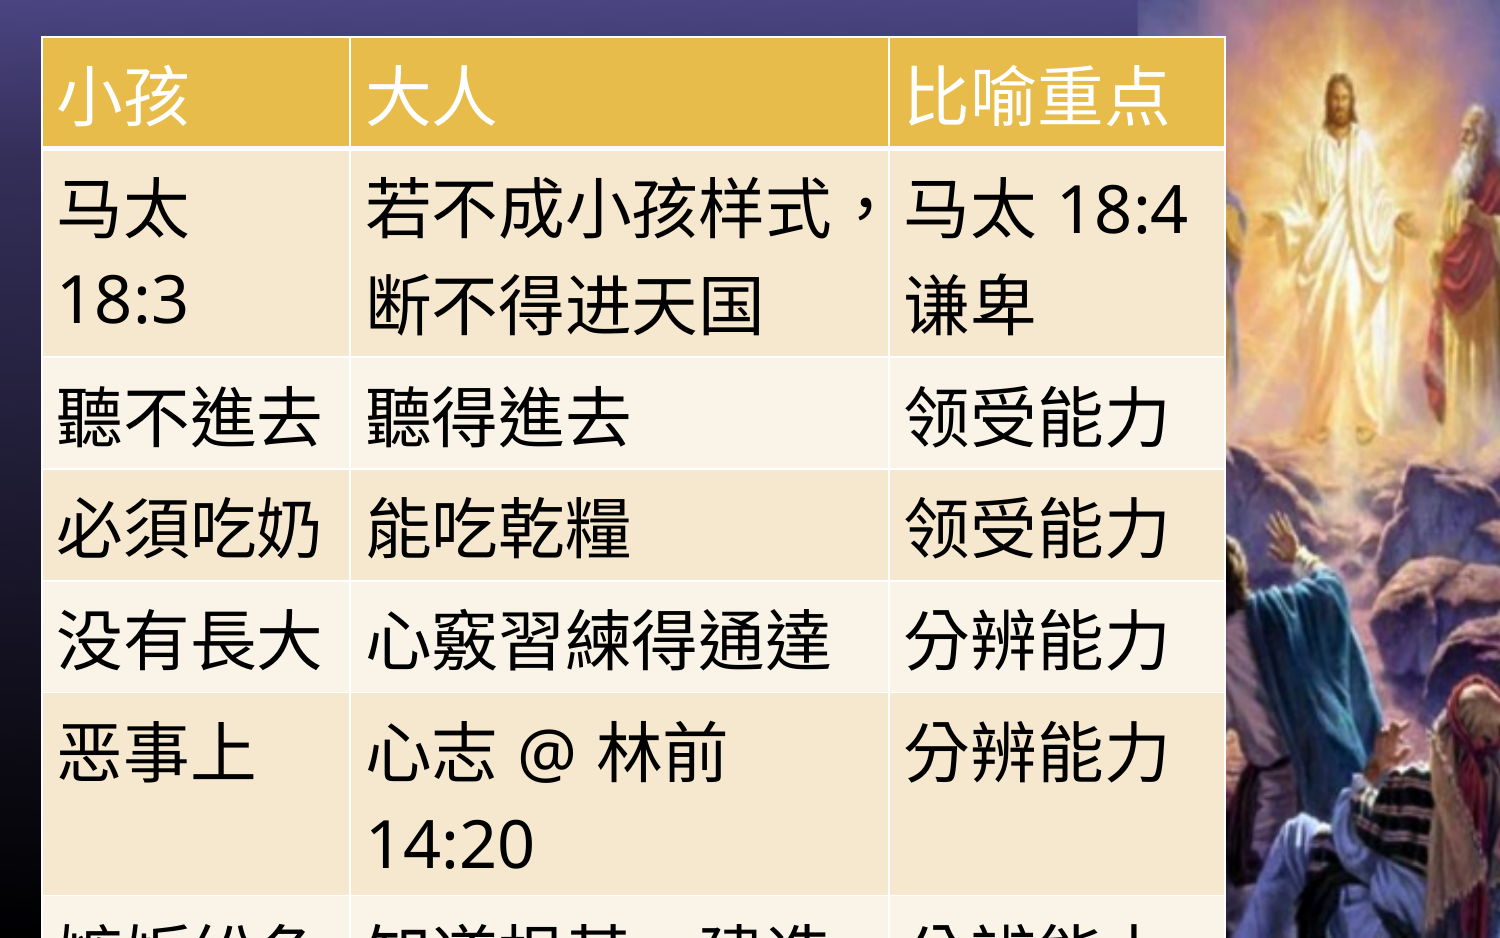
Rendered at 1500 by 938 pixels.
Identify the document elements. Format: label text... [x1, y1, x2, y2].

table_cell 心志@林前14:20 [351, 693, 888, 895]
table_cell 必須吃奶 [43, 470, 349, 580]
table_cell 没有長大 [43, 582, 349, 692]
table_cell 马太18:4谦卑 [890, 151, 1224, 356]
table_cell 心竅習練得通達 [351, 582, 888, 692]
table_cell 聽得進去 [351, 358, 888, 468]
table_cell 领受能力 [890, 358, 1224, 468]
table_cell 知道根基，建造 林前3:4-11 [351, 896, 888, 938]
table_header 大人 [351, 38, 888, 146]
table_cell 嫉妒纷争 林前3:3 [43, 896, 349, 938]
table_cell 聽不進去 [43, 358, 349, 468]
table_header 小孩 [43, 38, 349, 146]
table_cell 分辨能力 [890, 896, 1224, 938]
table_cell 分辨能力 [890, 693, 1224, 895]
picture [0, 0, 1500, 938]
table_cell 领受能力 [890, 470, 1224, 580]
table_header 比喻重点 [890, 38, 1224, 146]
table_cell 马太18:3 [43, 151, 349, 356]
table_cell 能吃乾糧 [351, 470, 888, 580]
table_cell 分辨能力 [890, 582, 1224, 692]
table_cell 恶事上 [43, 693, 349, 895]
table_cell 若不成小孩样式，断不得进天国 [351, 151, 888, 356]
